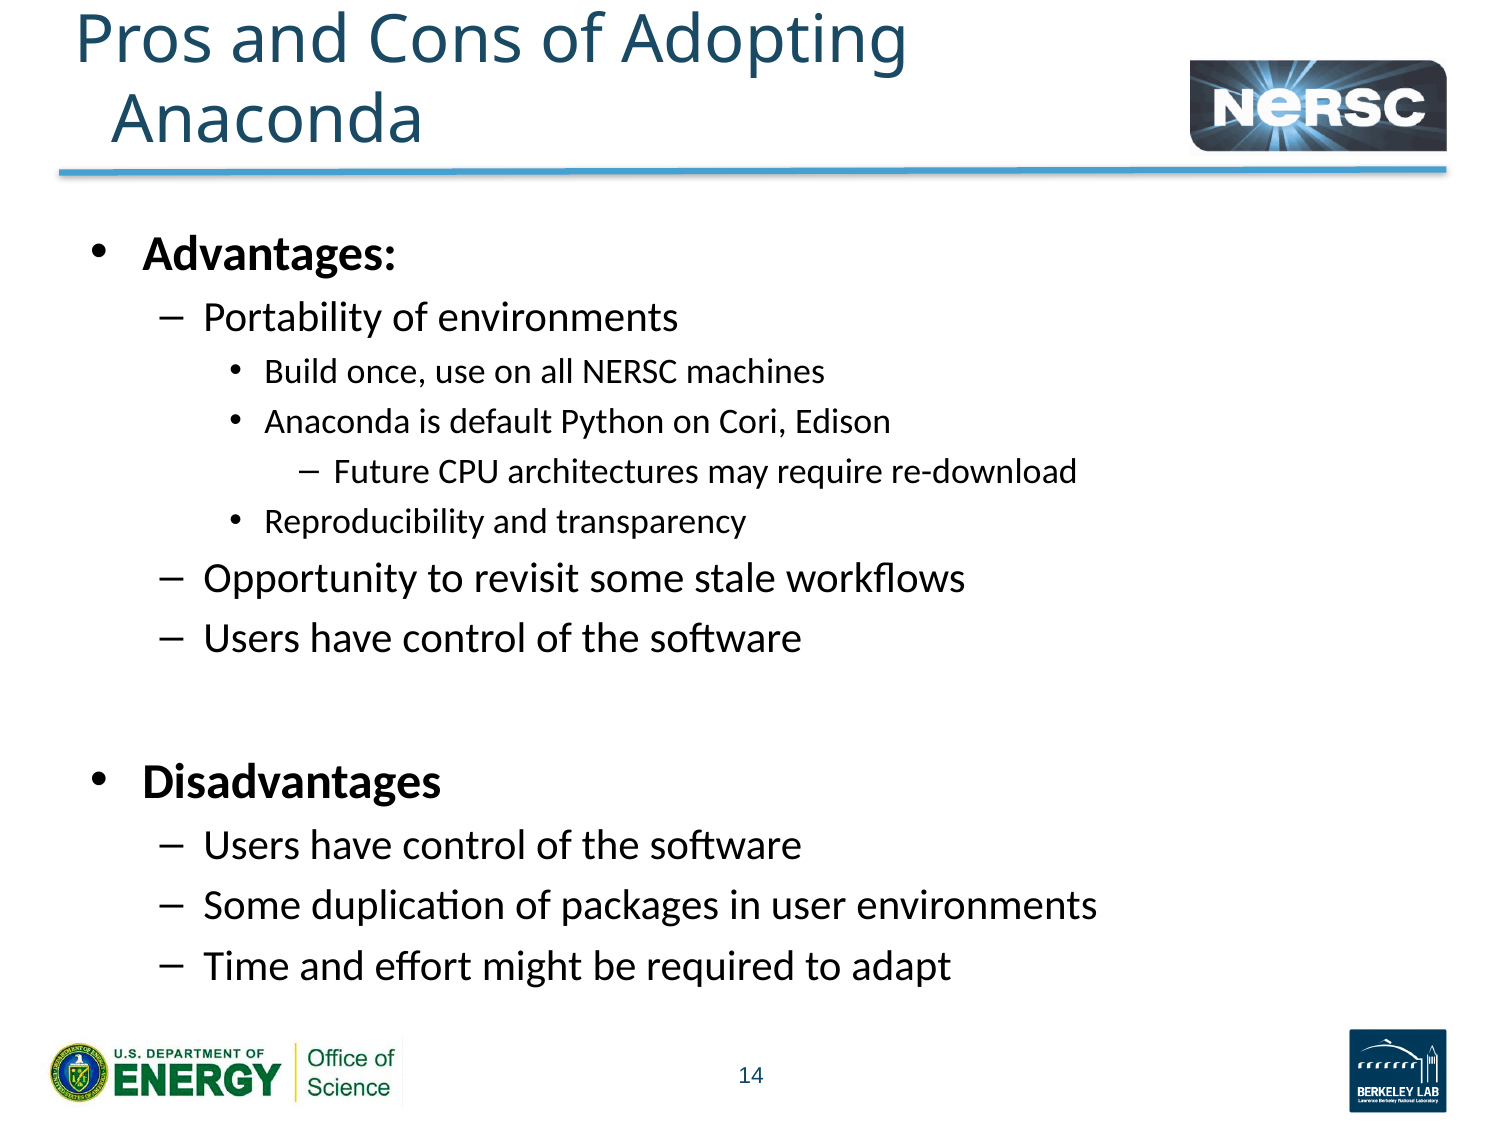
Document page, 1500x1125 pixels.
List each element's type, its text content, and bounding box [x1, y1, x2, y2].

slide_number 14 [675, 1044, 828, 1105]
title Pros and Cons of Adopting Anaconda [59, 29, 1178, 156]
picture [40, 1029, 403, 1113]
list Advantages: Portability of environments Build once, use on all NERSC machines Anaconda is default Python on Cori, Edison Future CPU architectures may require re-download Reproducibility and transparency Opportunity to revisit some stale workflows Users have control of the software Disadvantages Users have control of the software Some duplication of packages in user environments Time and effort might be required to adapt [75, 212, 1425, 1005]
picture [1190, 58, 1447, 156]
picture [1349, 1029, 1447, 1113]
